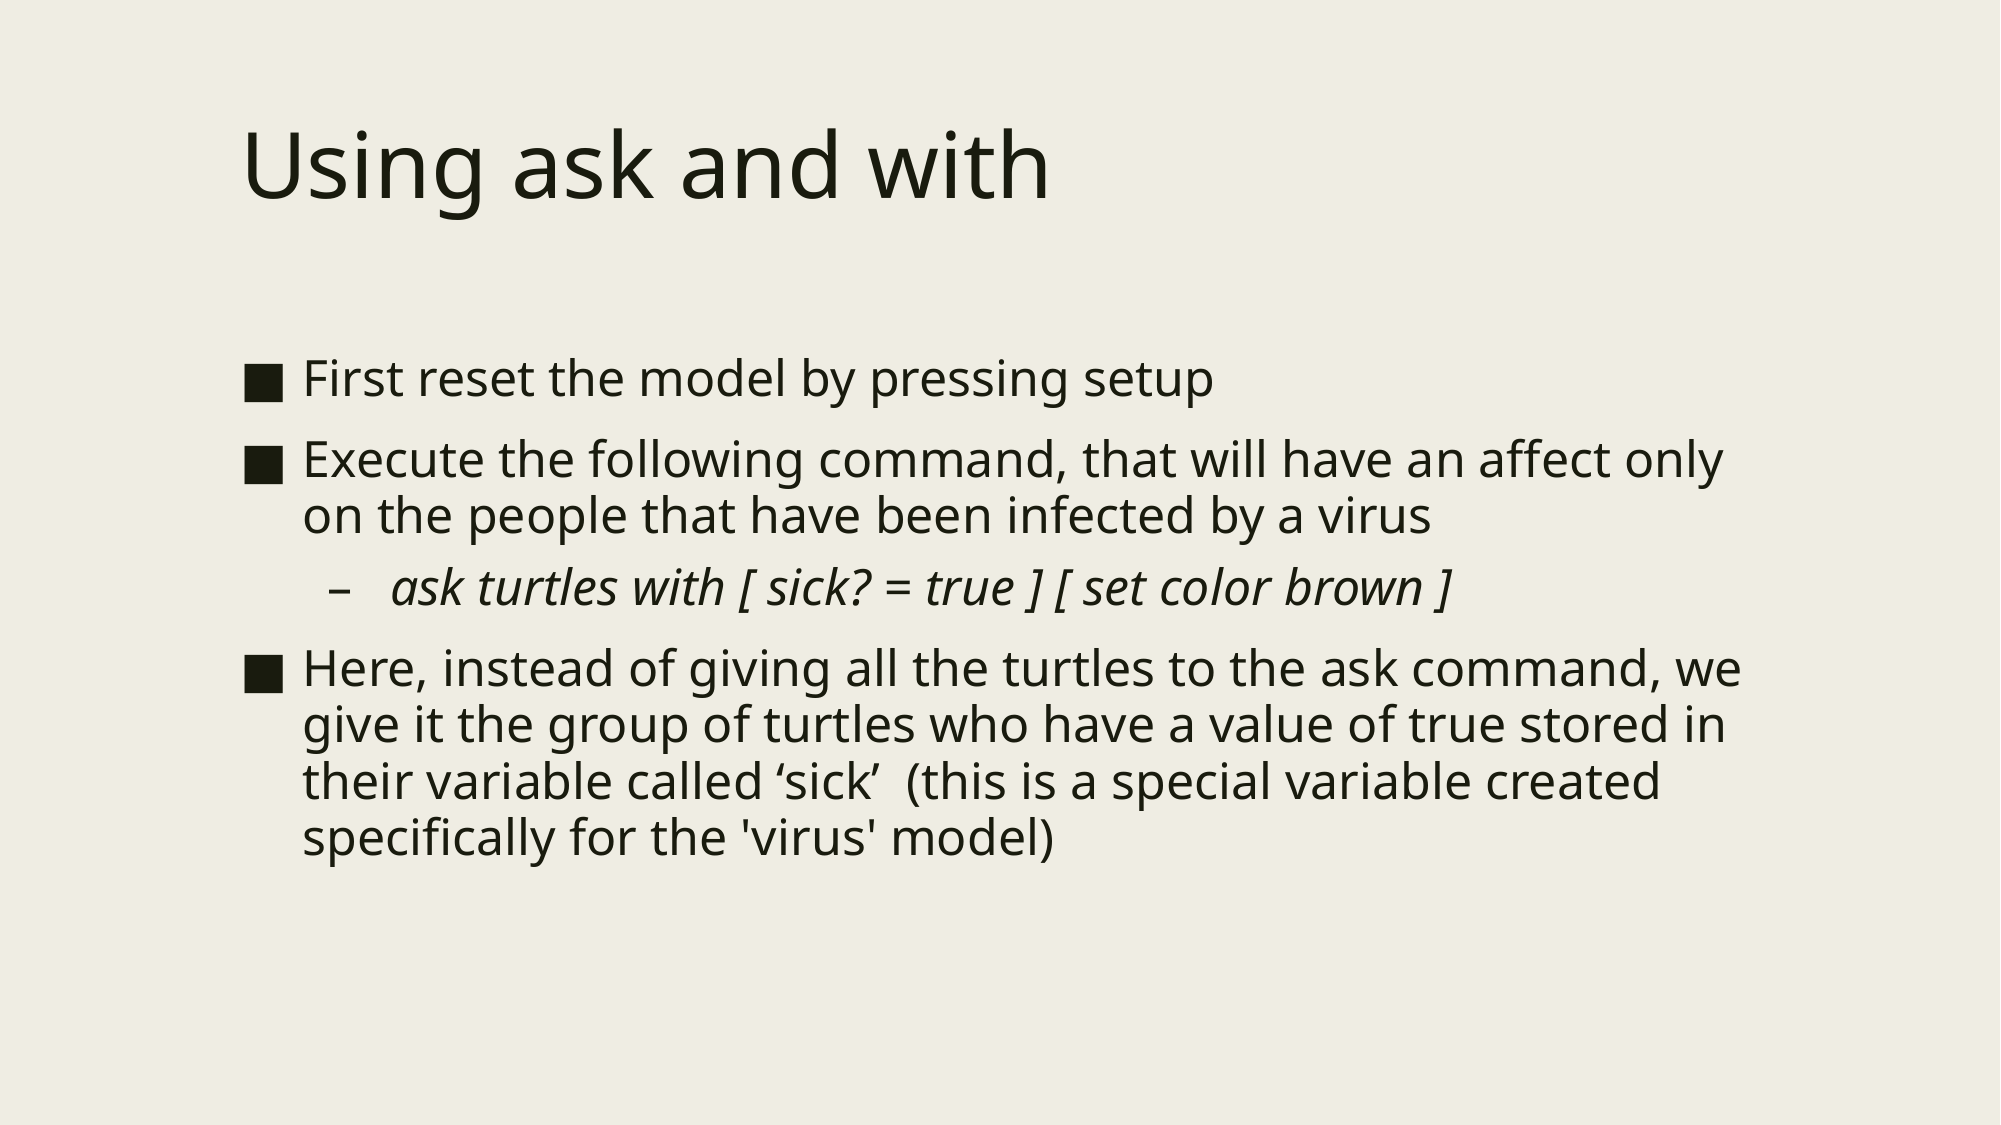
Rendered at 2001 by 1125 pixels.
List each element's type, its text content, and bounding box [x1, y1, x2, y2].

title Using ask and with [225, 112, 1800, 343]
list First reset the model by pressing setup Execute the following command, that will have an affect only on the people that have been infected by a virus ask turtles with [ sick? = true ] [ set color brown ] Here, instead of giving all the turtles to the ask command, we give it the group of turtles who have a value of true stored in their variable called ‘sick’ (this is a special variable created specifically for the 'virus' model) [225, 343, 1800, 1102]
